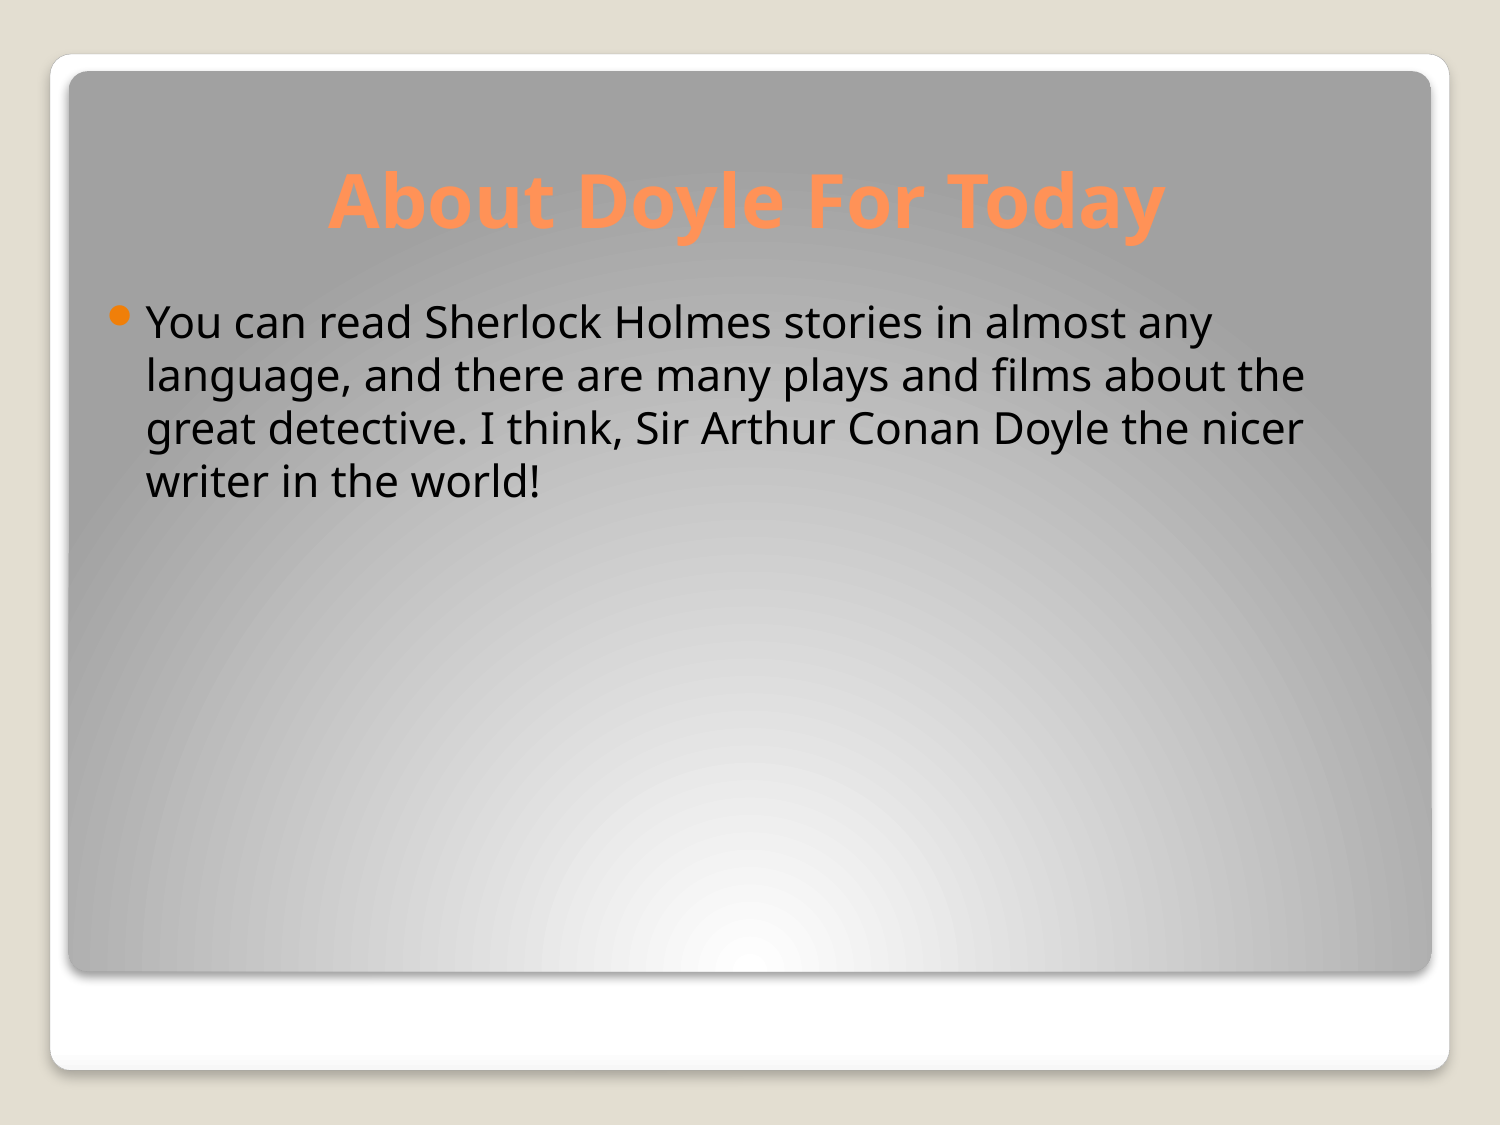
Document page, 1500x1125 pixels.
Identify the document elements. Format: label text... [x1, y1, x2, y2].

title About Doyle For Today [76, 78, 1420, 251]
list You can read Sherlock Holmes stories in almost any language, and there are many plays and films about the great detective. I think, Sir Arthur Conan Doyle the nicer writer in the world! [76, 278, 1420, 516]
